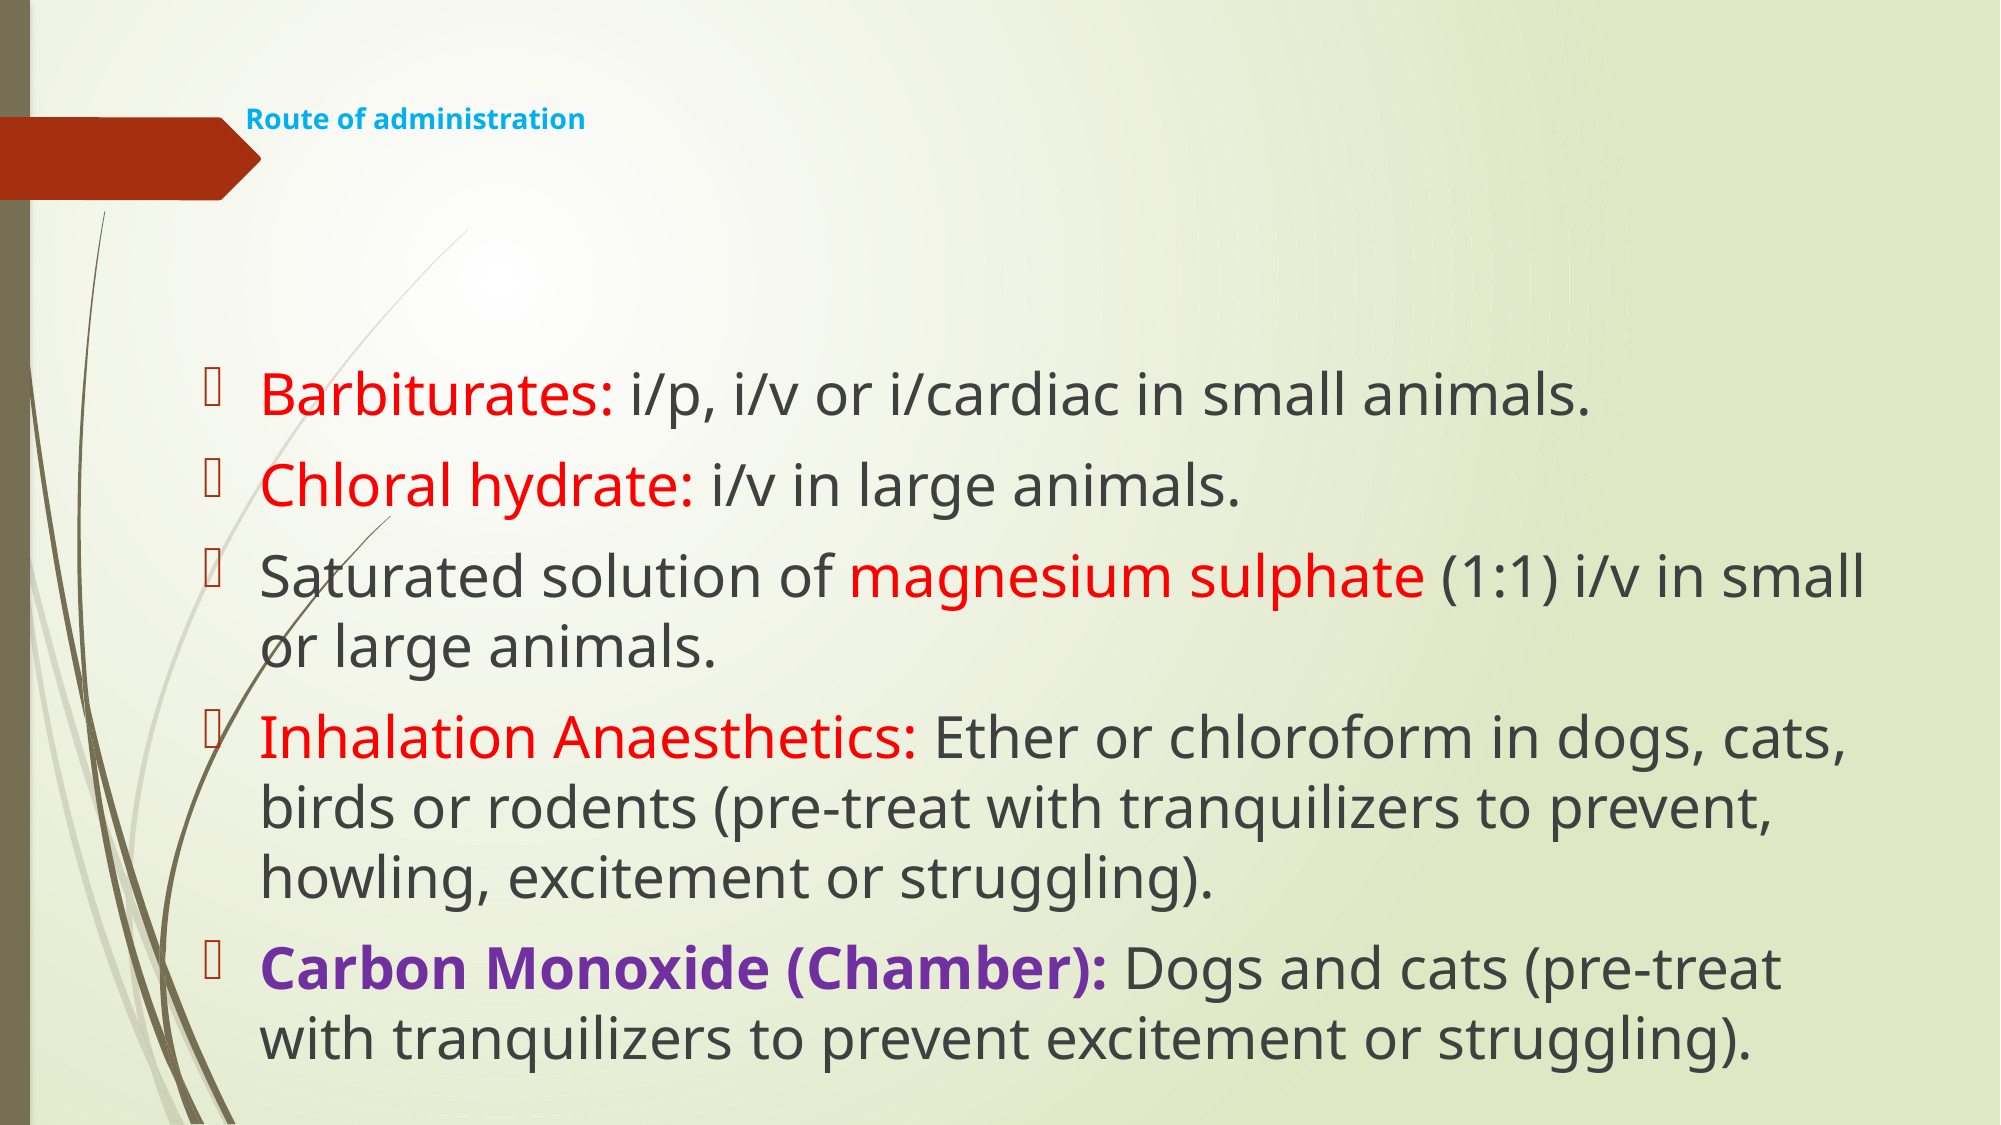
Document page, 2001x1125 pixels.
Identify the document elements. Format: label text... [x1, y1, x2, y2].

title Route of administration [230, 59, 1863, 180]
list Barbiturates: i/p, i/v or i/cardiac in small animals. Chloral hydrate: i/v in large animals. Saturated solution of magnesium sulphate (1:1) i/v in small or large animals. Inhalation Anaesthetics: Ether or chloroform in dogs, cats, birds or rodents (pre-treat with tranquilizers to prevent, howling, excitement or struggling). Carbon Monoxide (Chamber): Dogs and cats (pre-treat with tranquilizers to prevent excitement or struggling). [187, 350, 1888, 970]
